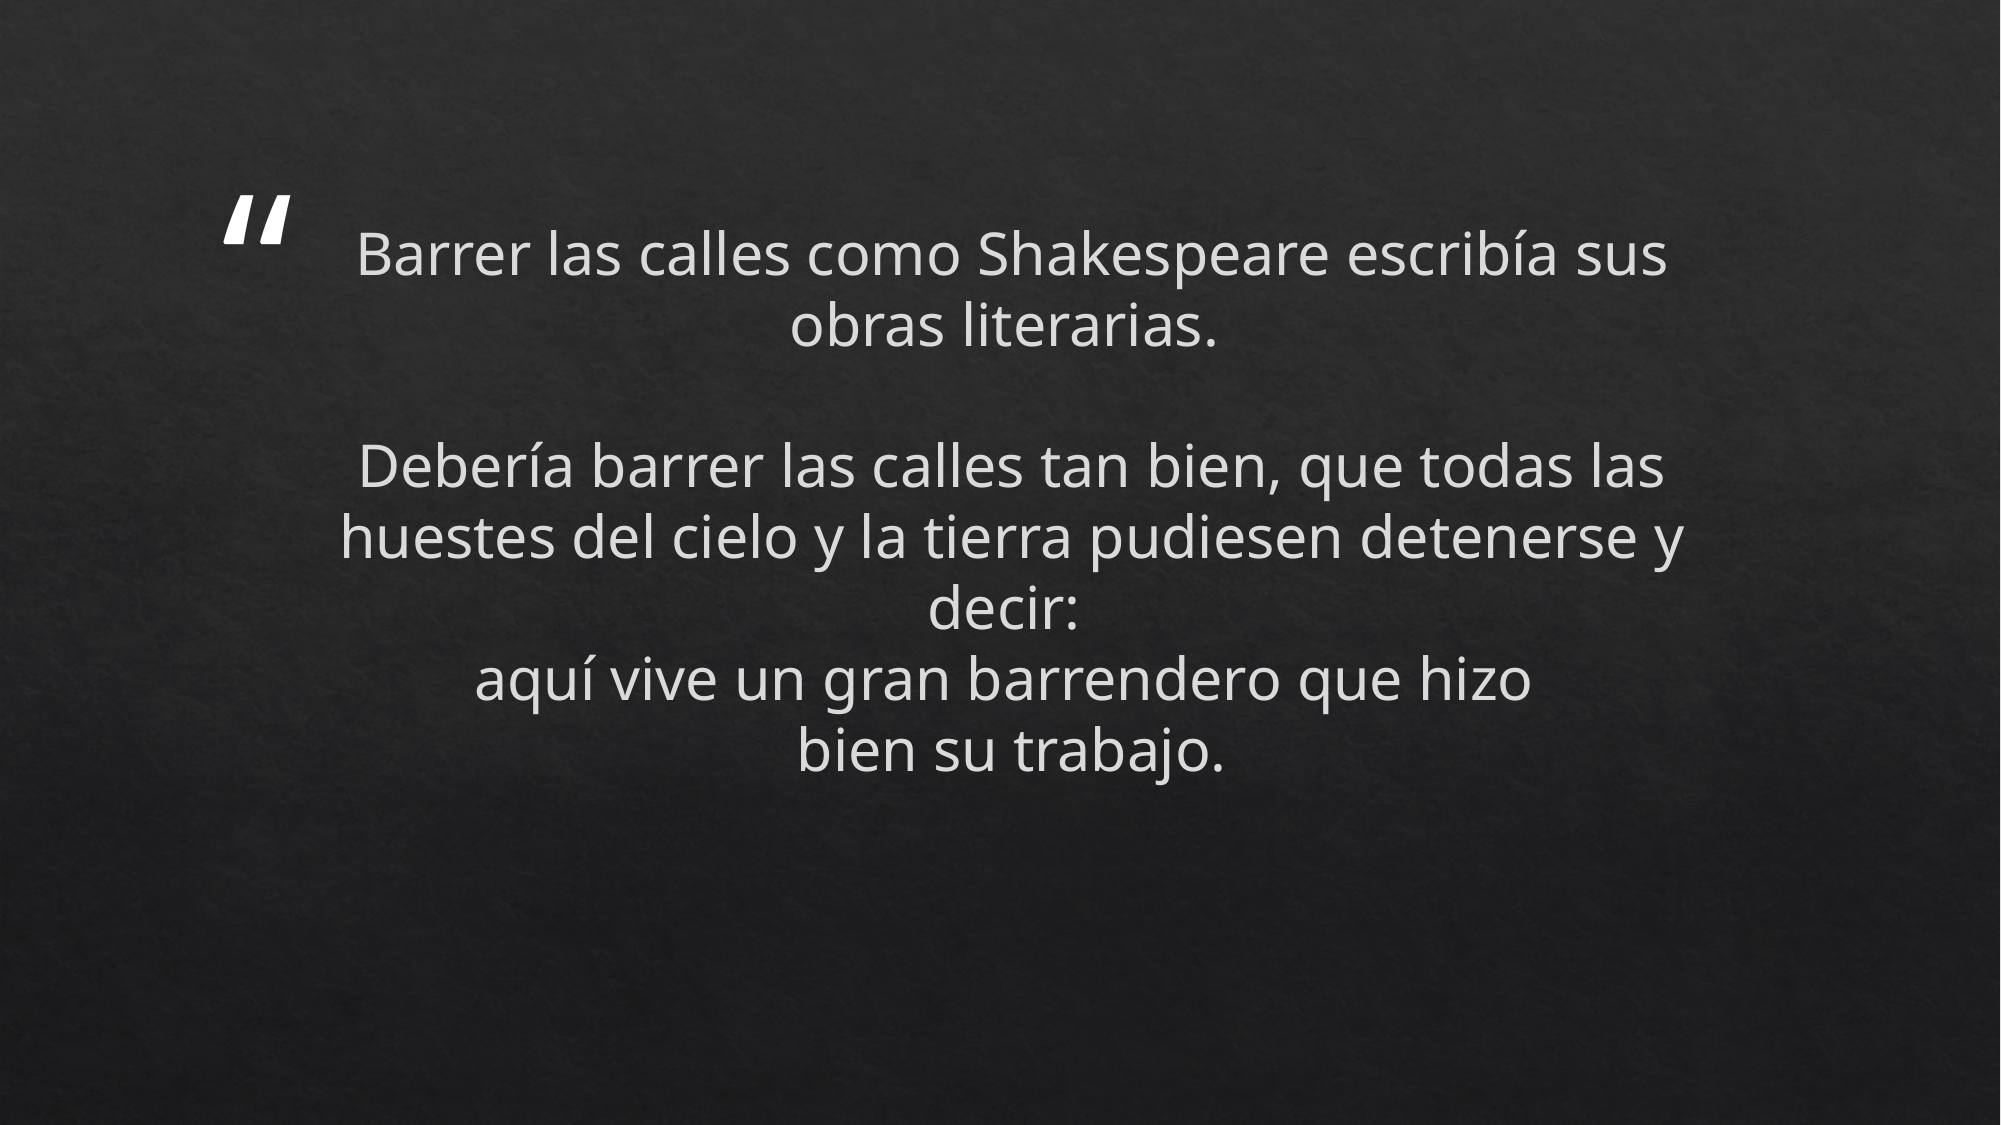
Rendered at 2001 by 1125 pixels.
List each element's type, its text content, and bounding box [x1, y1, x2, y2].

text_box Barrer las calles como Shakespeare escribía sus obras literarias. Debería barrer las calles tan bien, que todas las huestes del cielo y la tierra pudiesen detenerse y decir: aquí vive un gran barrendero que hizo bien su trabajo. [263, 208, 1760, 797]
text_box “ [206, 130, 322, 386]
